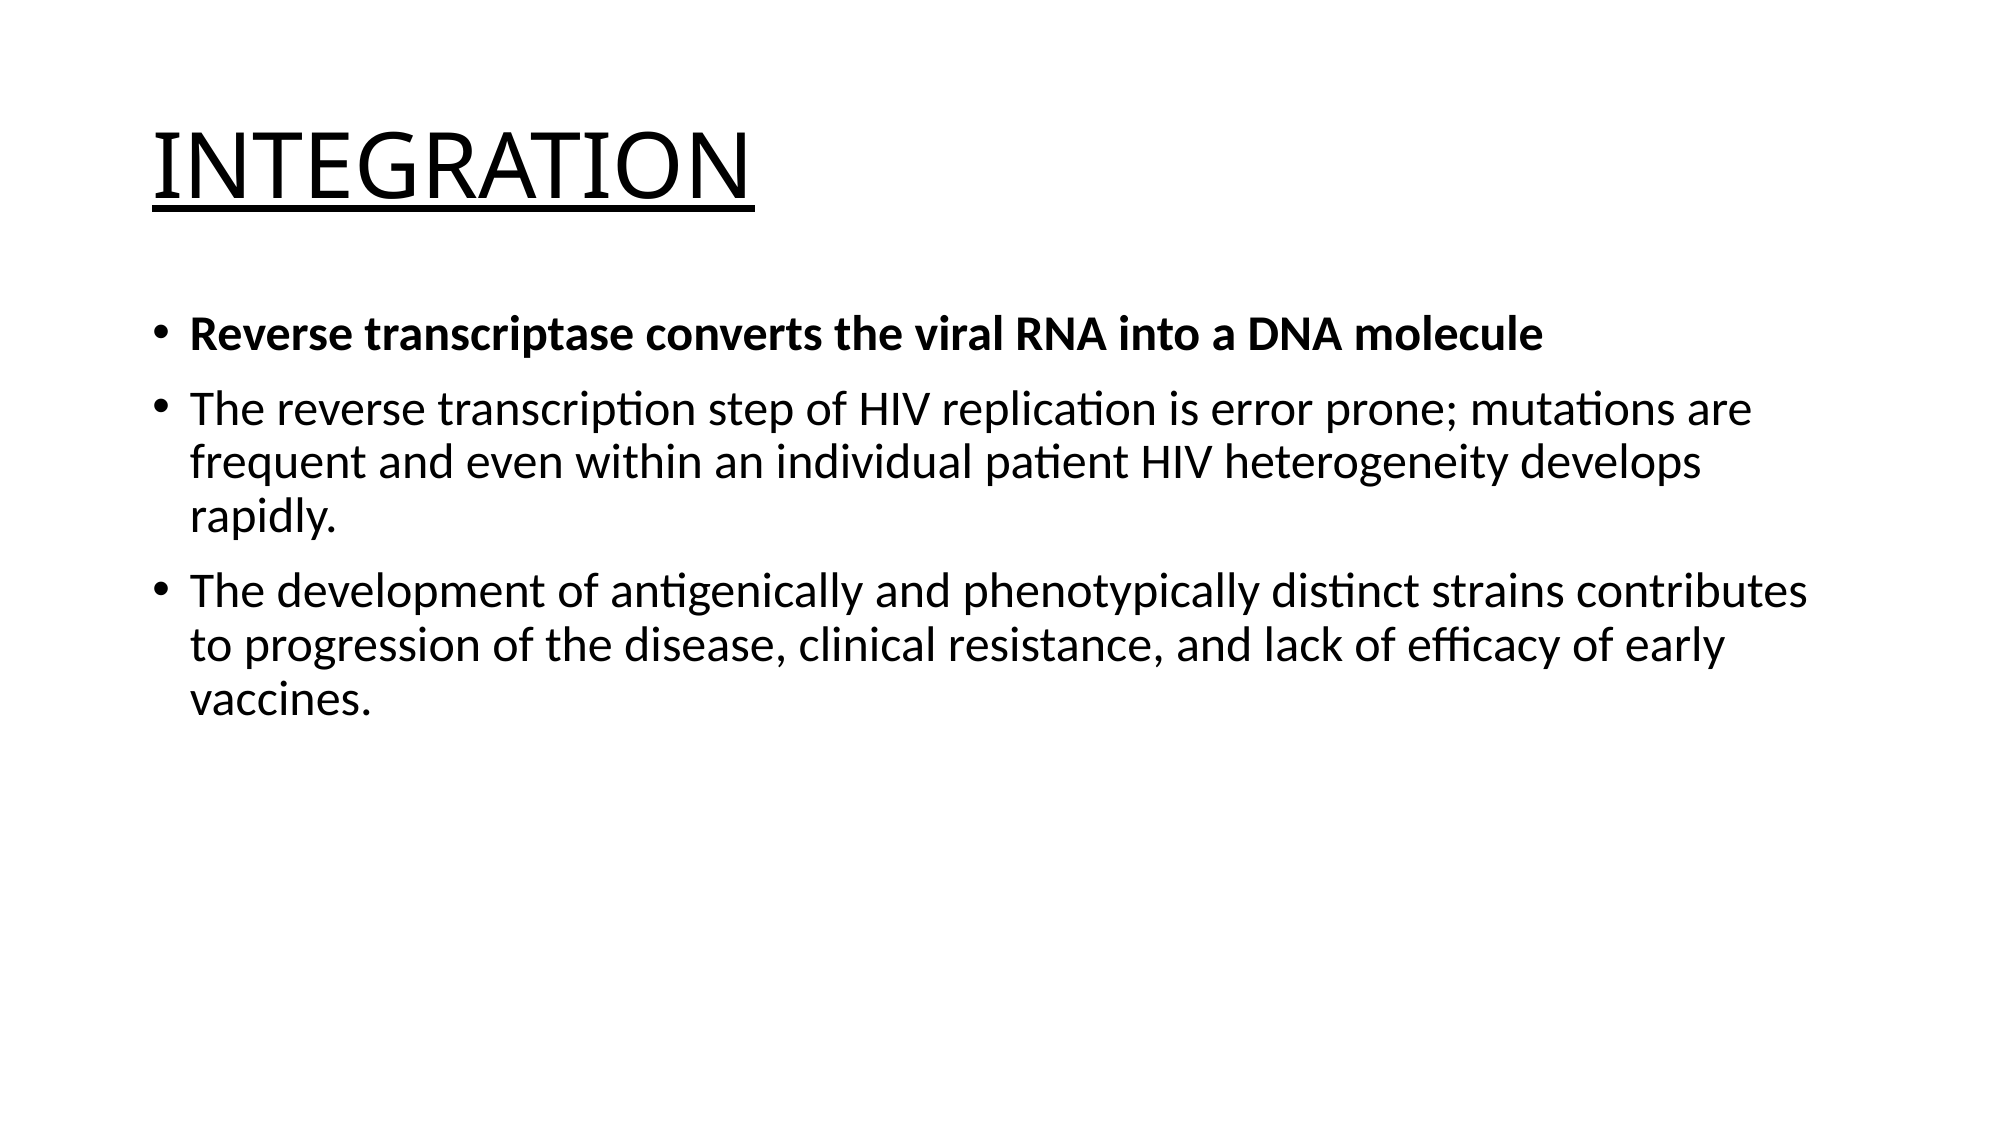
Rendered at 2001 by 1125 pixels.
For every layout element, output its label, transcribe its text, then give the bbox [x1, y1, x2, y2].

list Reverse transcriptase converts the viral RNA into a DNA molecule The reverse transcription step of HIV replication is error prone; mutations are frequent and even within an individual patient HIV heterogeneity develops rapidly. The development of antigenically and phenotypically distinct strains contributes to progression of the disease, clinical resistance, and lack of efficacy of early vaccines. [137, 299, 1863, 1014]
title INTEGRATION [137, 59, 1863, 278]
